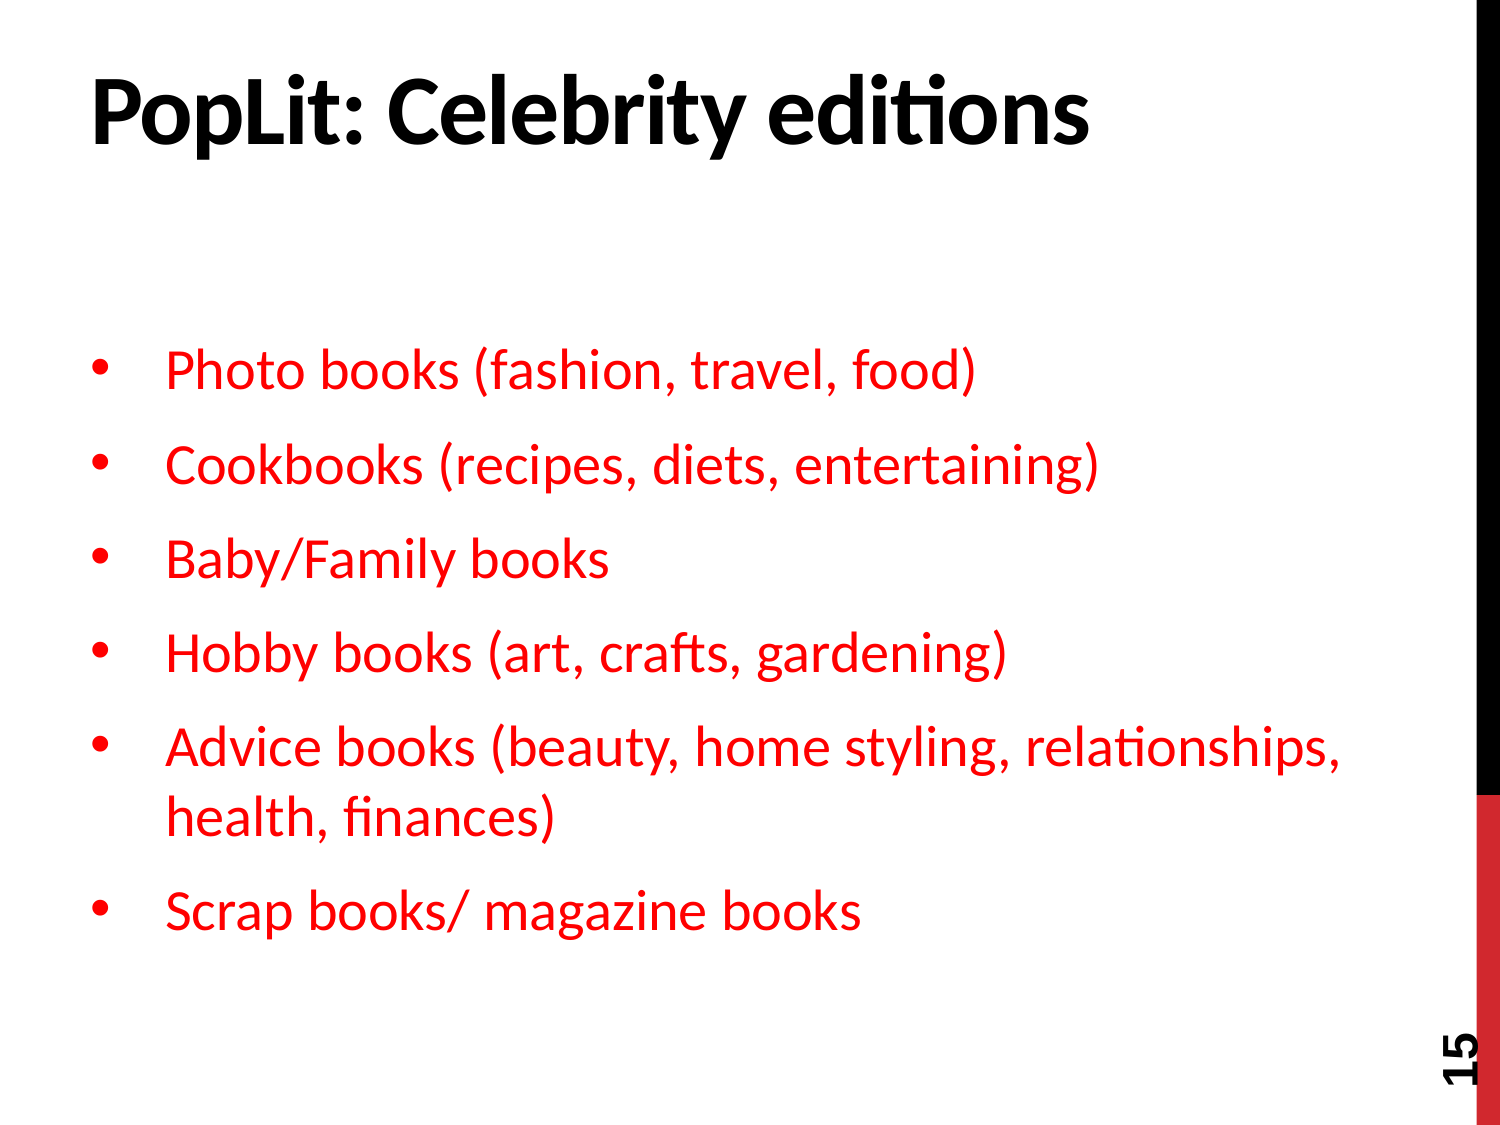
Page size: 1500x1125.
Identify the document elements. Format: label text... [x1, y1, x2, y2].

title PopLit: Celebrity editions [75, 37, 1420, 324]
subtitle Photo books (fashion, travel, food) Cookbooks (recipes, diets, entertaining) Baby/Family books Hobby books (art, crafts, gardening) Advice books (beauty, home styling, relationships, health, finances) Scrap books/ magazine books [75, 324, 1420, 1044]
slide_number 15 [1427, 887, 1488, 1104]
